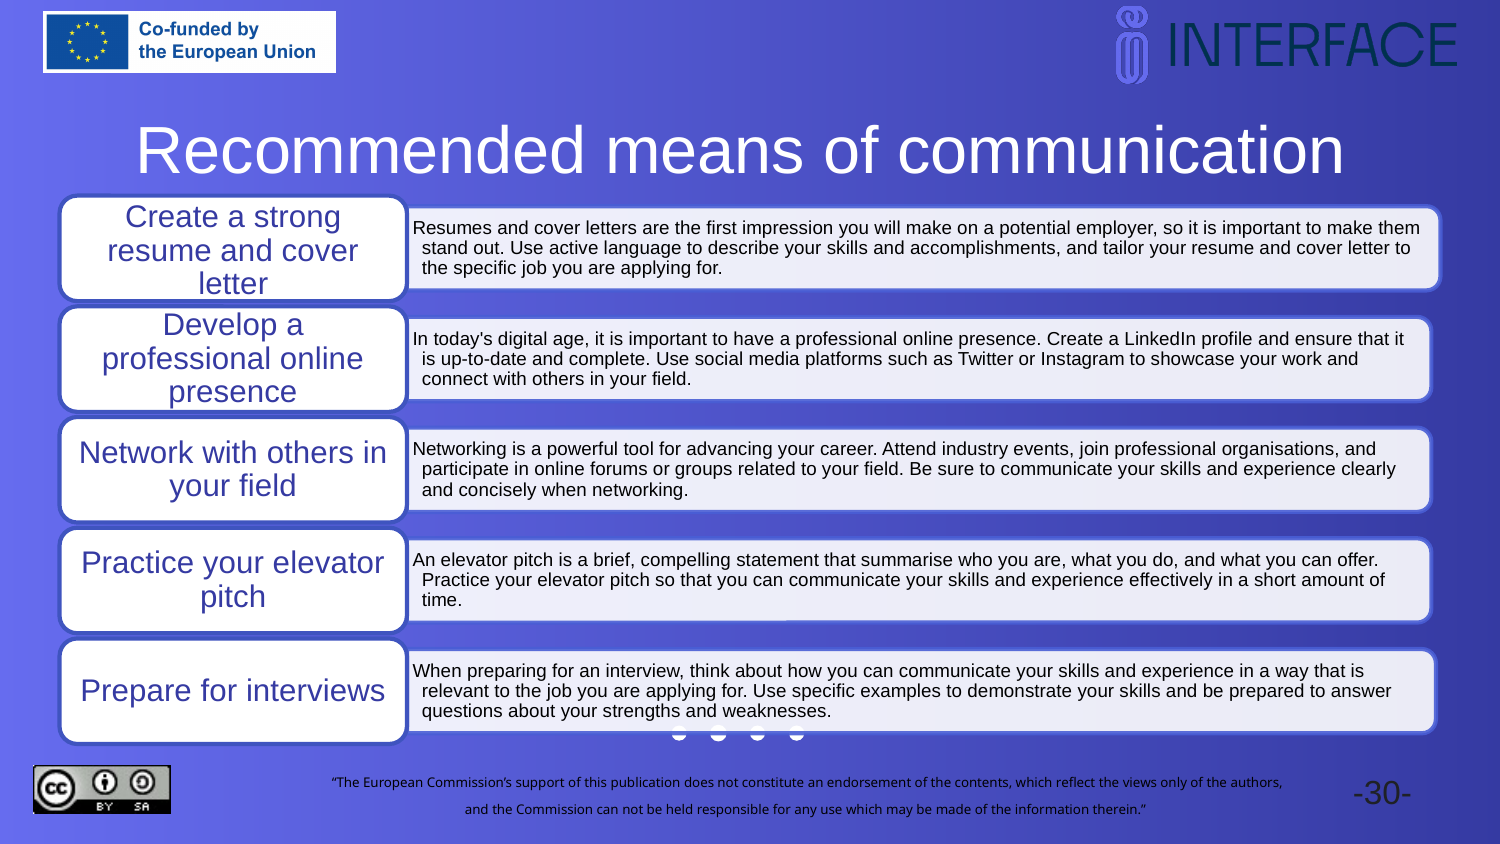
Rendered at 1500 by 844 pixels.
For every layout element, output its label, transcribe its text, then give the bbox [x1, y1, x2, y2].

text_box Recommended means of communication [115, 99, 1385, 194]
picture [1116, 6, 1457, 84]
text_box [59, 195, 1441, 745]
picture [33, 765, 171, 814]
picture [43, 11, 336, 73]
